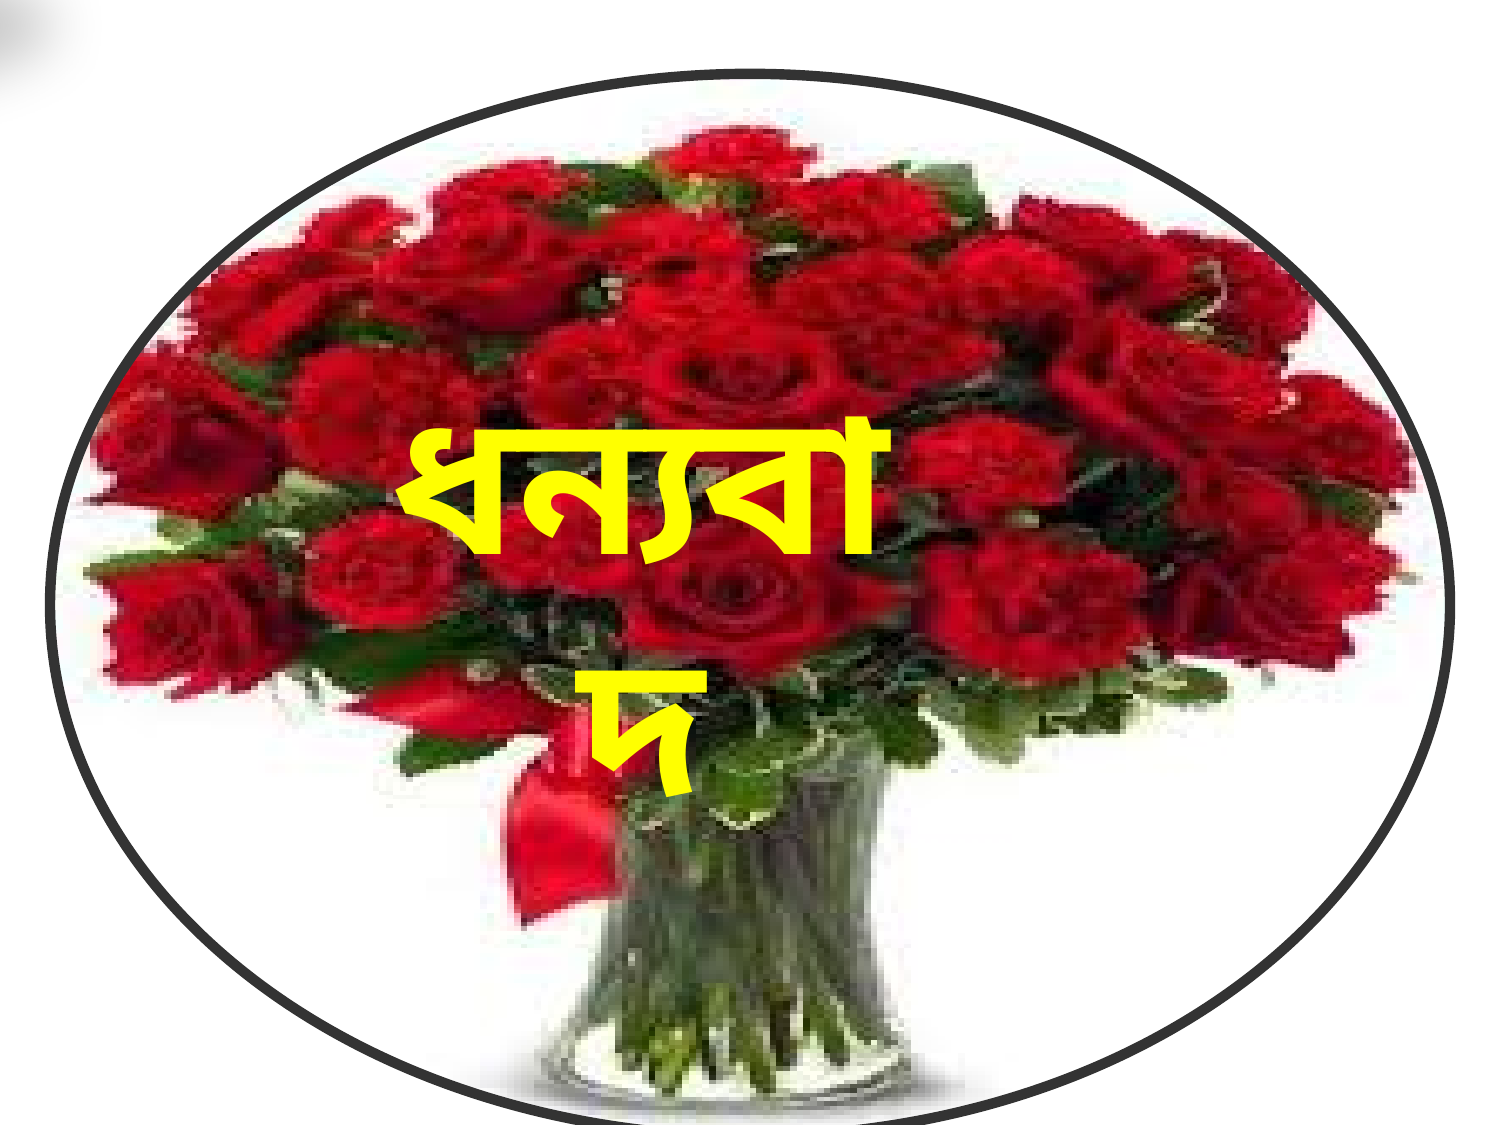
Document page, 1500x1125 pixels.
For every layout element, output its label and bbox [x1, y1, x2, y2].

picture [49, 73, 1451, 1125]
